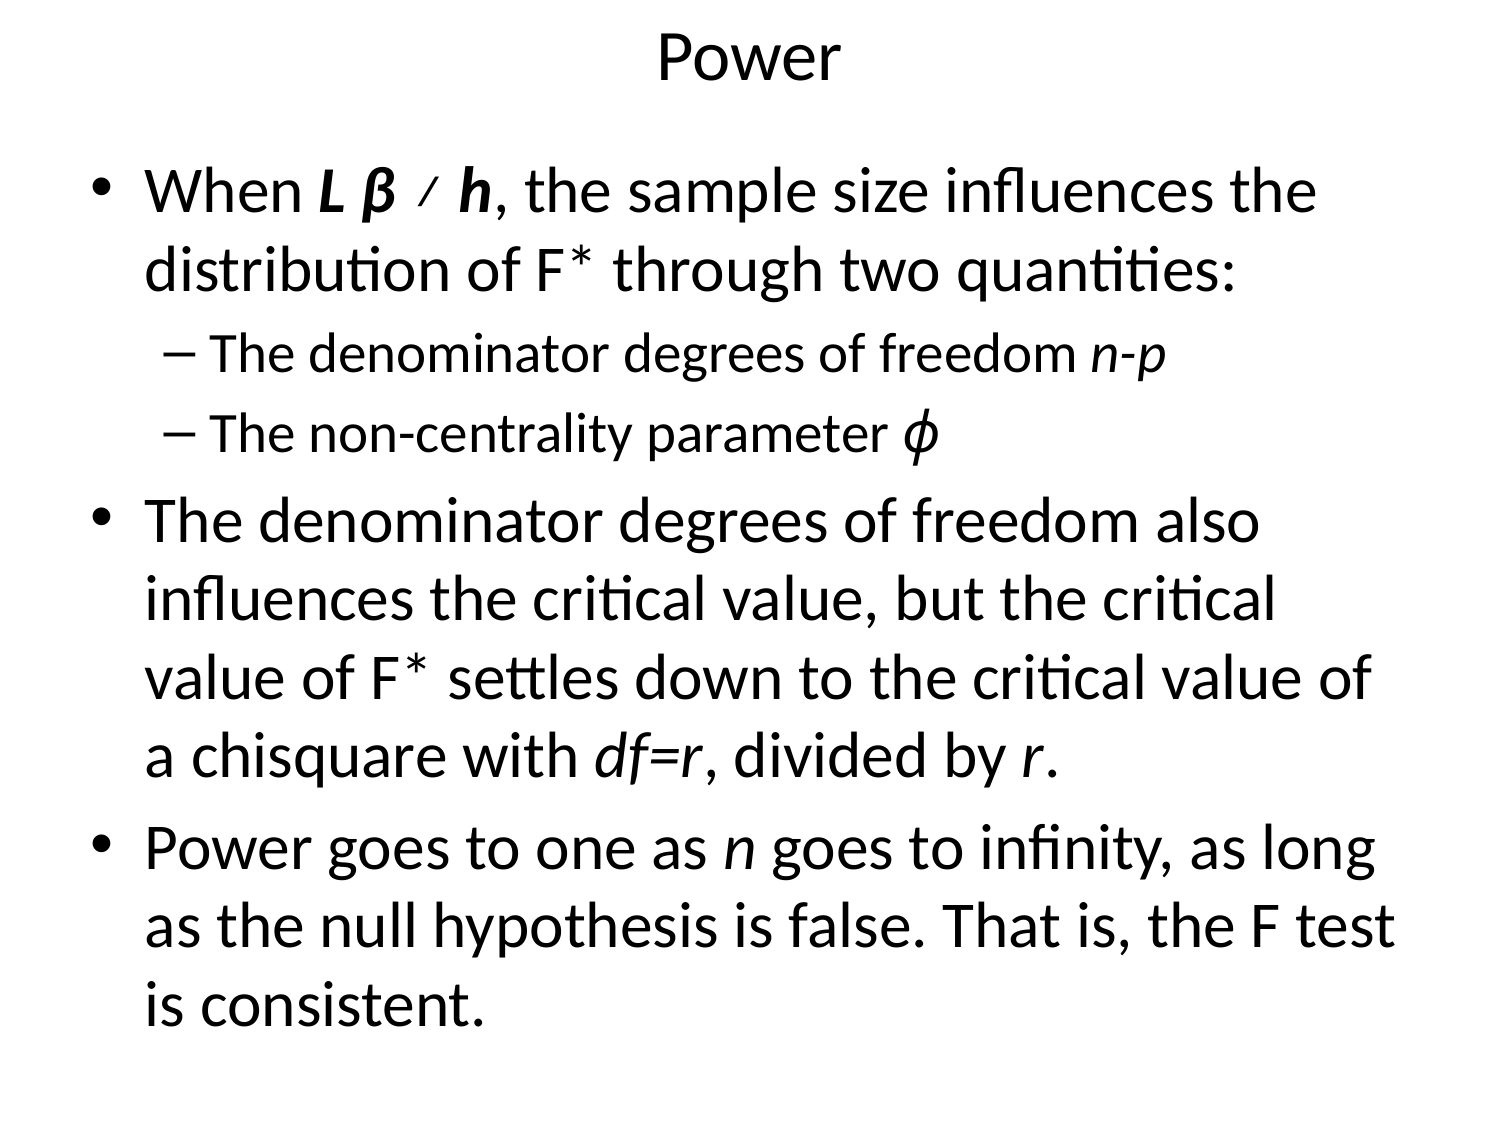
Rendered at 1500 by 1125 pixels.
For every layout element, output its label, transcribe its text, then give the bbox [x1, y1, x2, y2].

title Power [75, 0, 1425, 103]
list When L β ≠ h, the sample size influences the distribution of F* through two quantities: The denominator degrees of freedom n-p The non-centrality parameter ϕ The denominator degrees of freedom also influences the critical value, but the critical value of F* settles down to the critical value of a chisquare with df=r, divided by r. Power goes to one as n goes to infinity, as long as the null hypothesis is false. That is, the F test is consistent. [75, 139, 1425, 1053]
